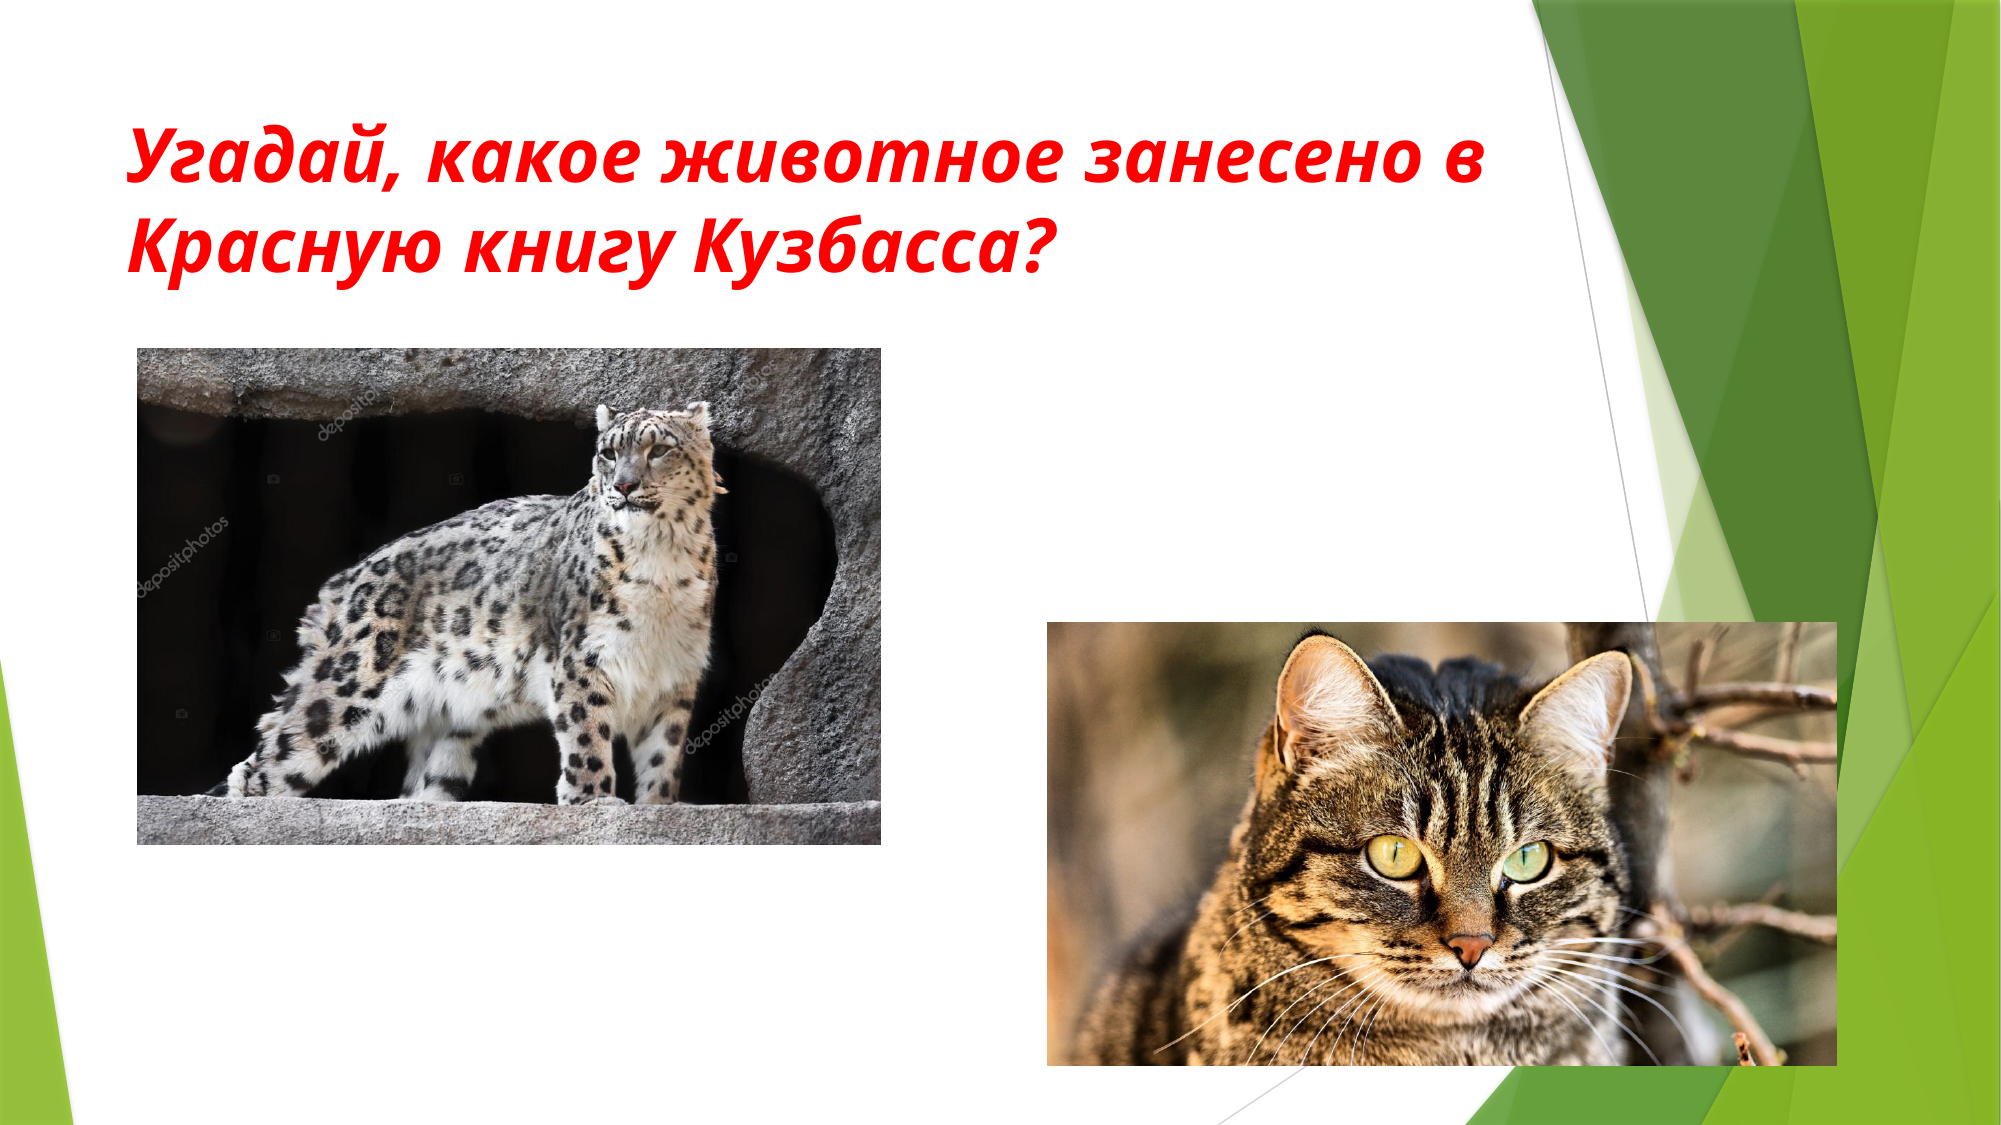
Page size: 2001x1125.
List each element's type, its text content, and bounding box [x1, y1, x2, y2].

picture [1047, 621, 1837, 1067]
title Угадай, какое животное занесено в Красную книгу Кузбасса? [111, 99, 1522, 317]
picture [136, 348, 881, 845]
